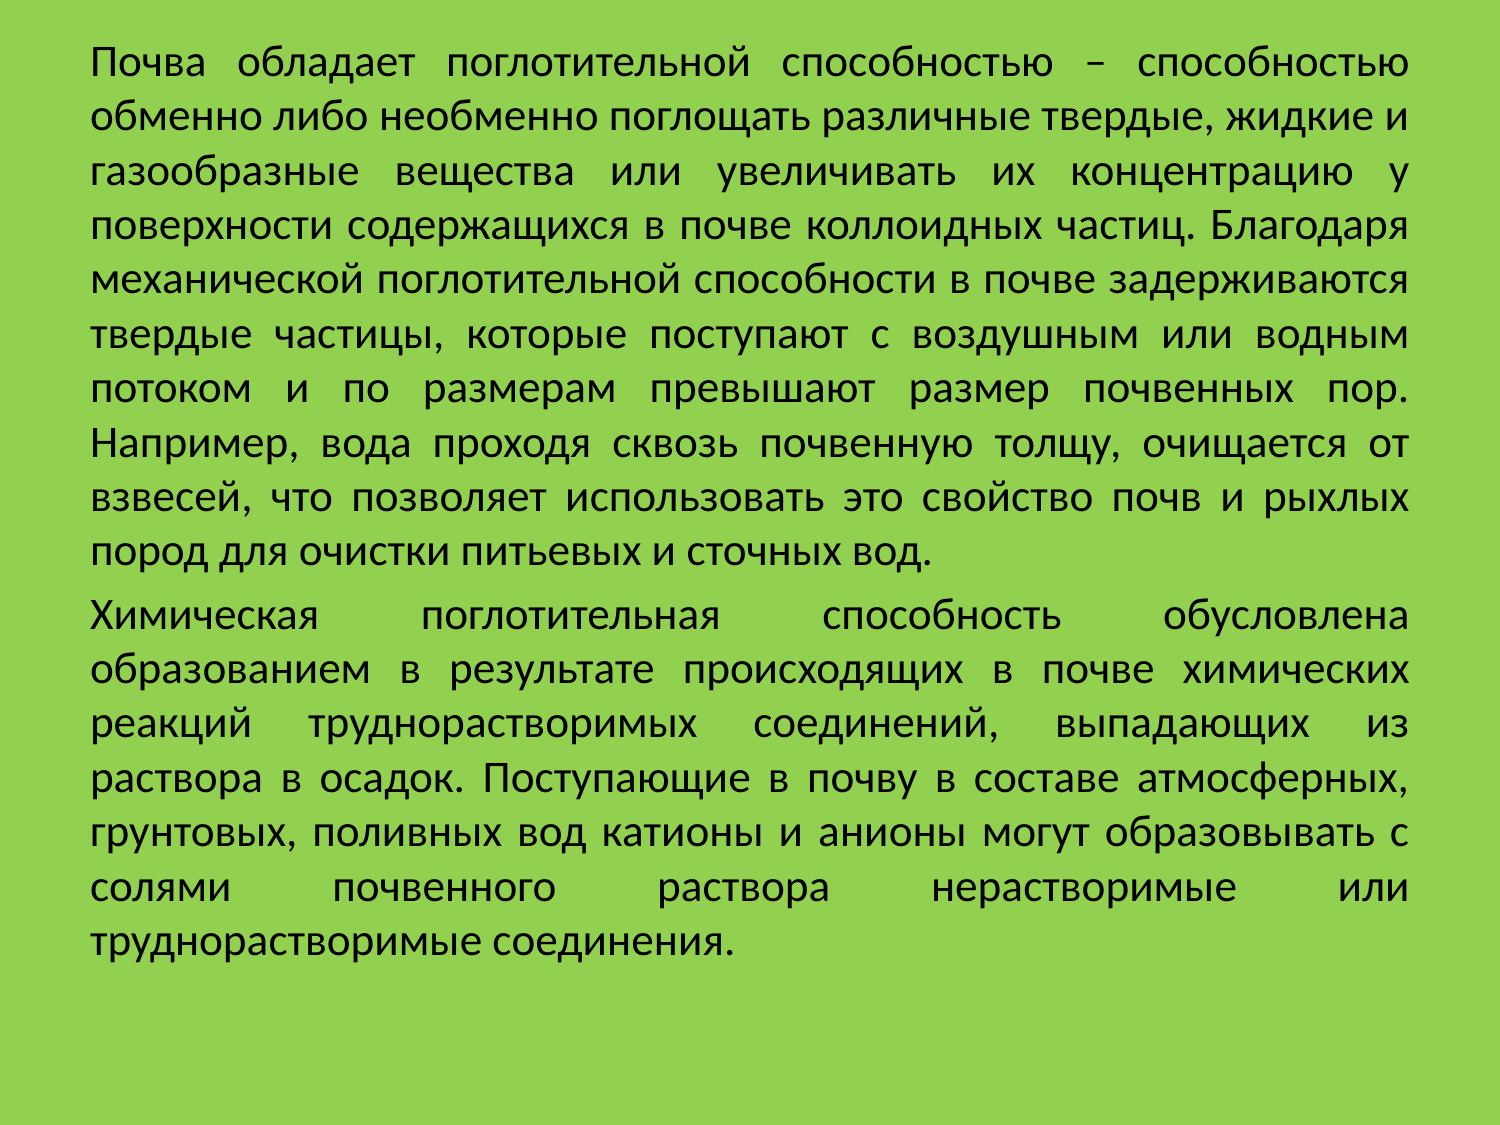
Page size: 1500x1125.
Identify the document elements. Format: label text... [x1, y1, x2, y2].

list Почва обладает поглотительной способностью – способностью обменно либо необменно поглощать различные твердые, жидкие и газообразные вещества или увеличивать их концентрацию у поверхности содержащихся в почве коллоидных частиц. Благодаря механической поглотительной способности в почве задерживаются твердые частицы, которые поступают с воздушным или водным потоком и по размерам превышают размер почвенных пор. Например, вода проходя сквозь почвенную толщу, очищается от взвесей, что позволяет использовать это свойство почв и рыхлых пород для очистки питьевых и сточных вод. Химическая поглотительная способность обусловлена образованием в результате происходящих в почве химических реакций труднорастворимых соединений, выпадающих из раствора в осадок. Поступающие в почву в составе атмосферных, грунтовых, поливных вод катионы и анионы могут образовывать с солями почвенного раствора нерастворимые или труднорастворимые соединения. [75, 23, 1425, 1005]
